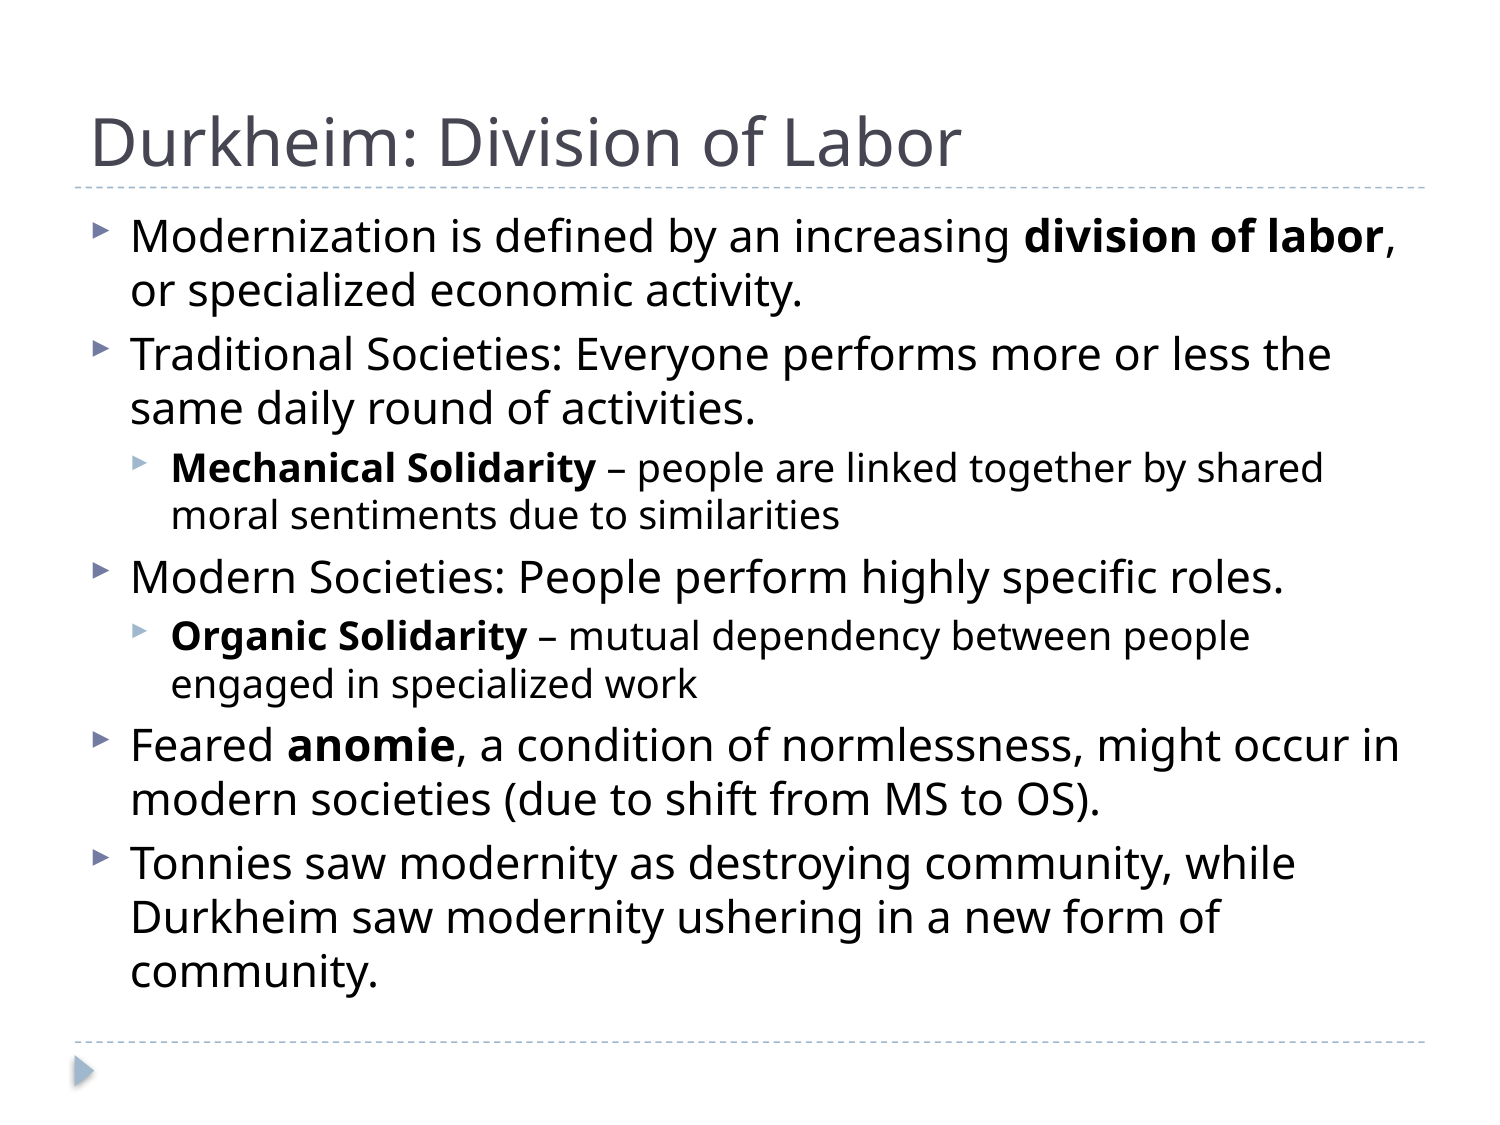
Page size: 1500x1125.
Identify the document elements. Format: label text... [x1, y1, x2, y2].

title Durkheim: Division of Labor [75, 24, 1425, 188]
list Modernization is defined by an increasing division of labor, or specialized economic activity. Traditional Societies: Everyone performs more or less the same daily round of activities. Mechanical Solidarity – people are linked together by shared moral sentiments due to similarities Modern Societies: People perform highly specific roles. Organic Solidarity – mutual dependency between people engaged in specialized work Feared anomie, a condition of normlessness, might occur in modern societies (due to shift from MS to OS). Tonnies saw modernity as destroying community, while Durkheim saw modernity ushering in a new form of community. [75, 200, 1425, 1010]
